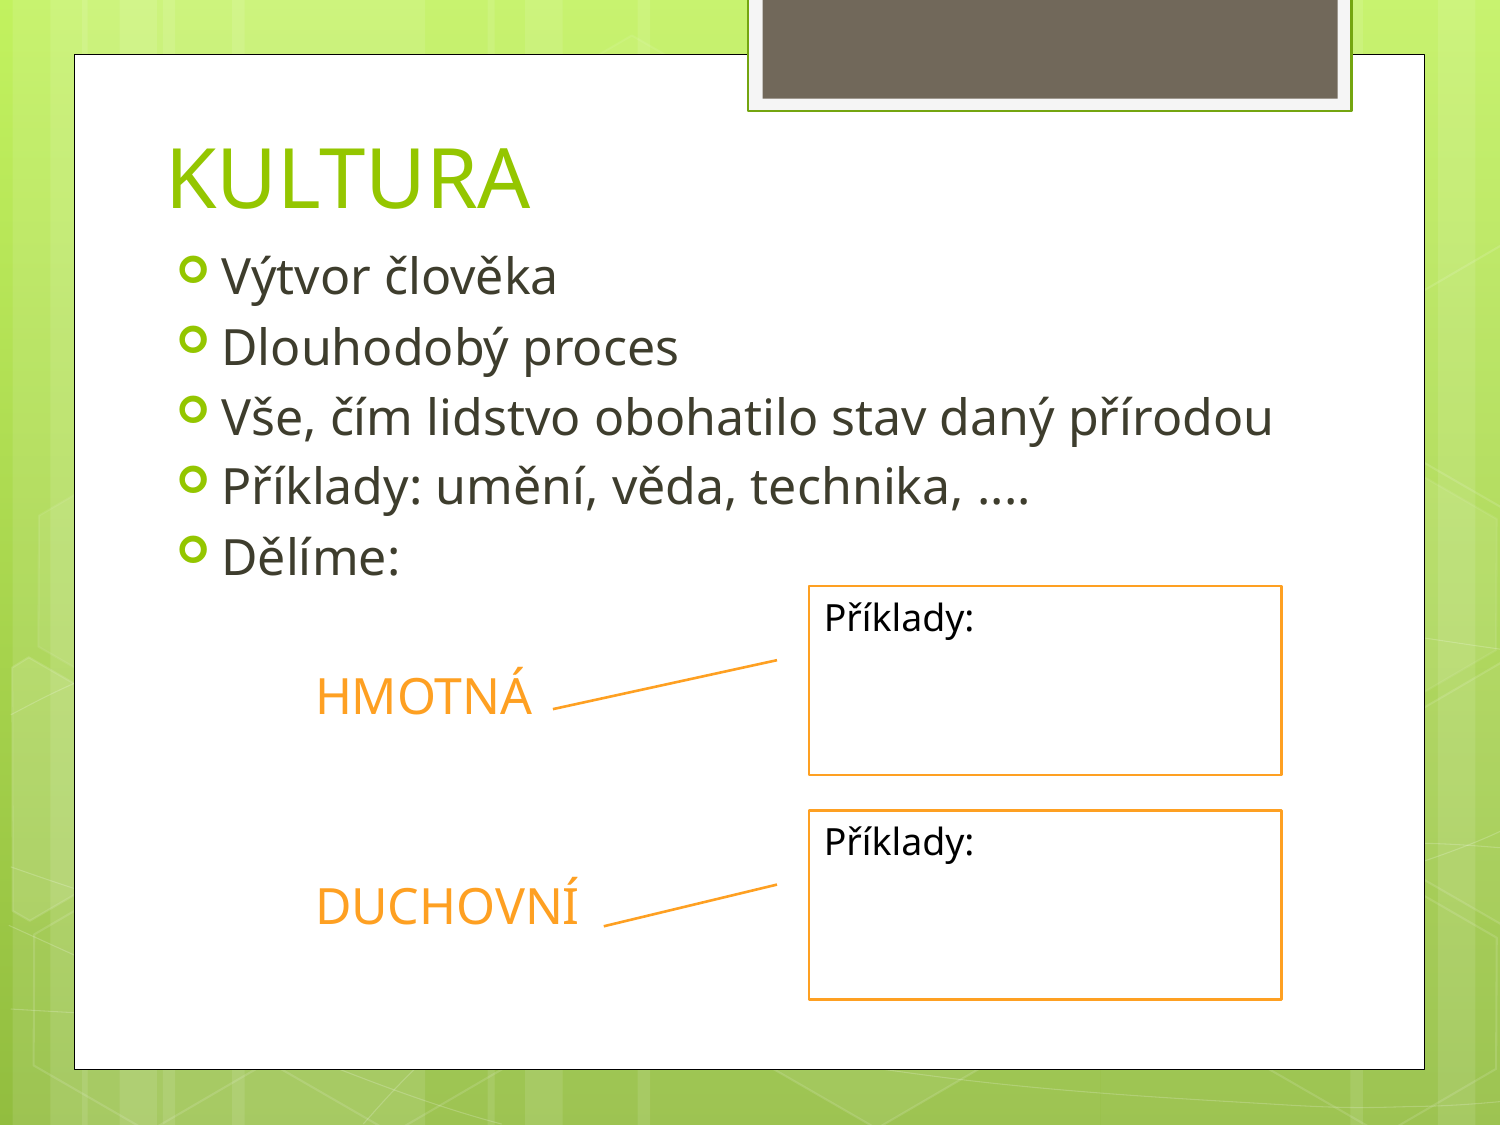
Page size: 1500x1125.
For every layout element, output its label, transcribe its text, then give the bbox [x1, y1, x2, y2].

text_box Příklady: [552, 658, 778, 711]
text_box Příklady: [808, 809, 1283, 1001]
list Výtvor člověka Dlouhodobý proces Vše, čím lidstvo obohatilo stav daný přírodou Příklady: umění, věda, technika, .... Dělíme: HMOTNÁ DUCHOVNÍ [150, 237, 1425, 1059]
text_box Příklady: [603, 883, 778, 928]
text_box Příklady: [808, 585, 1283, 776]
title KULTURA [150, 45, 786, 233]
